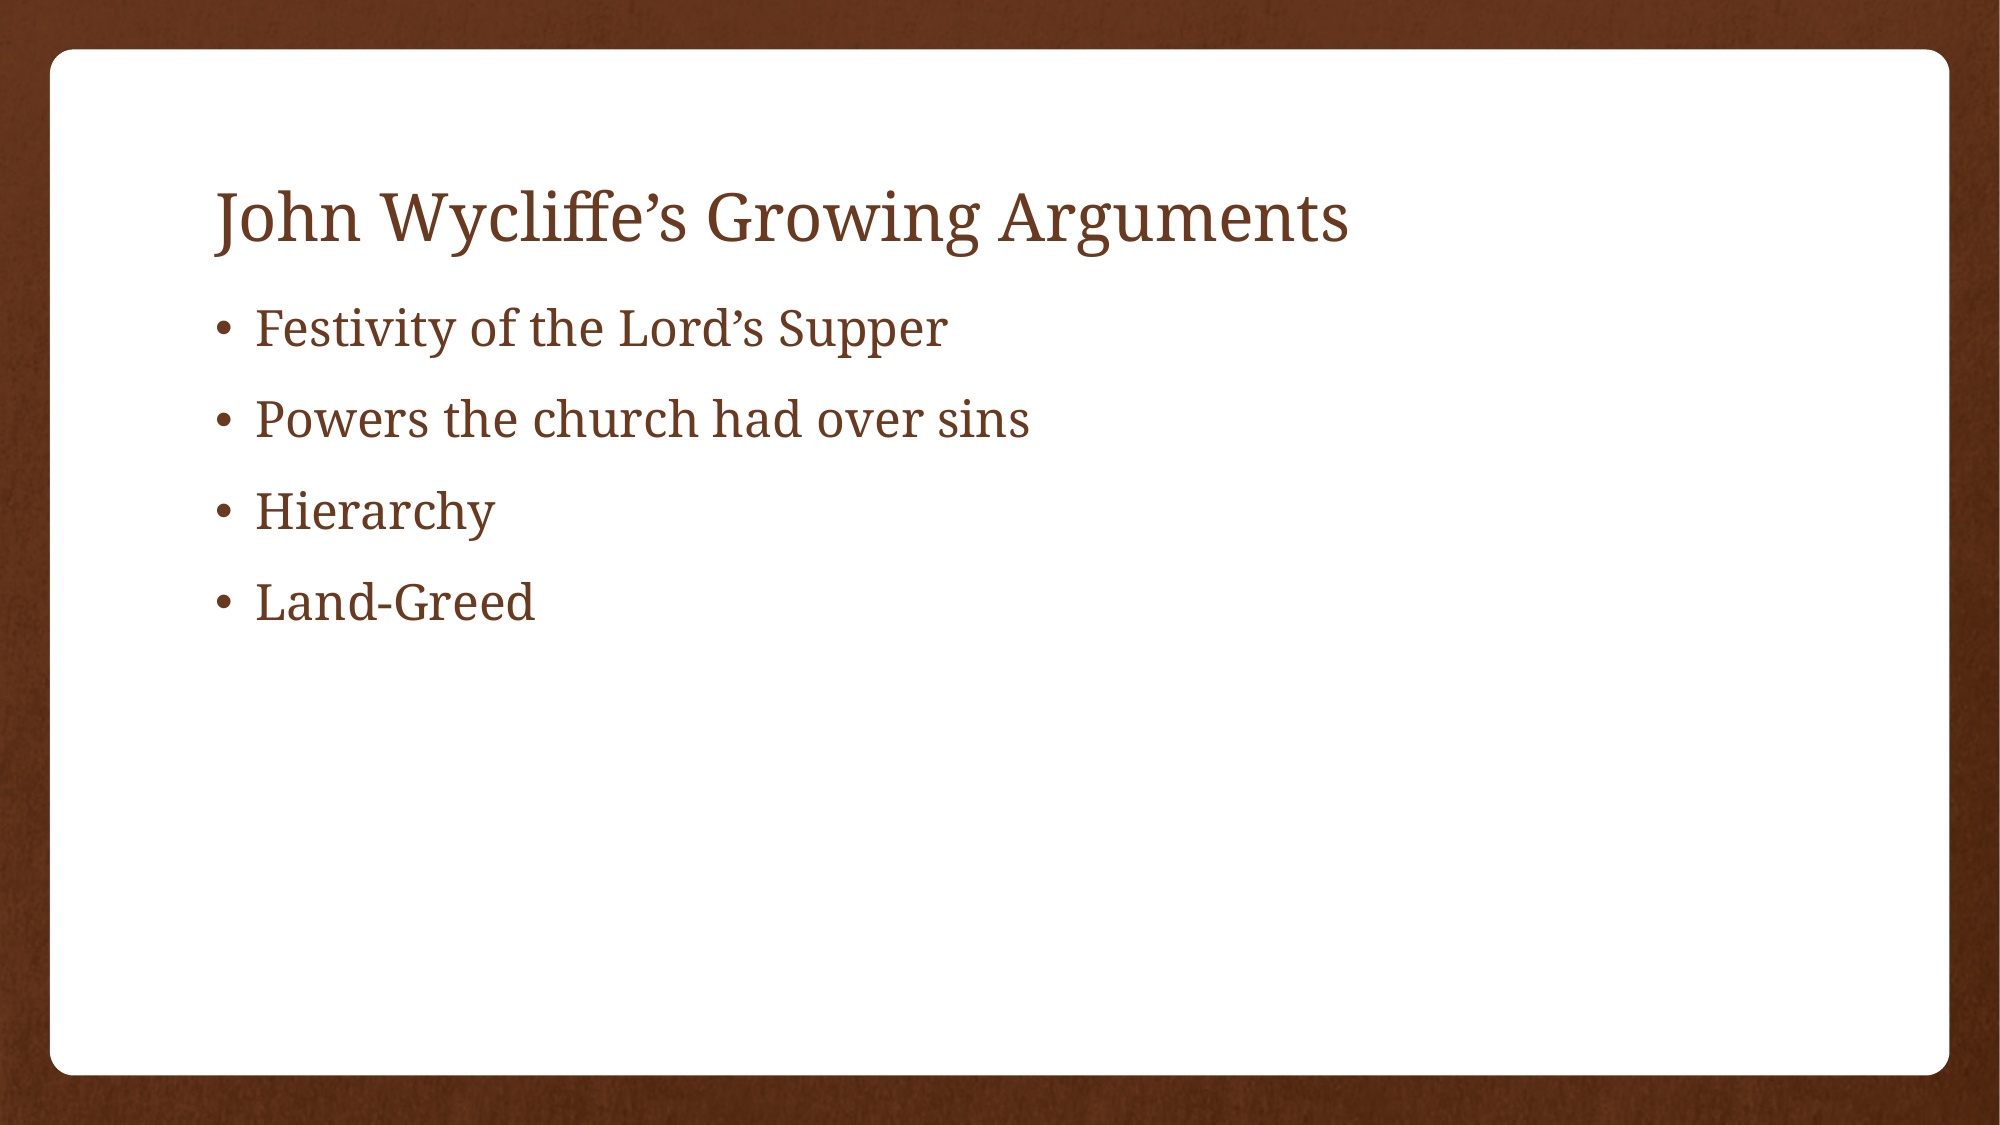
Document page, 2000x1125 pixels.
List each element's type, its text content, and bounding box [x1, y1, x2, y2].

title John Wycliffe’s Growing Arguments [199, 70, 1800, 263]
list Festivity of the Lord’s Supper Powers the church had over sins Hierarchy Land-Greed [199, 295, 1800, 996]
